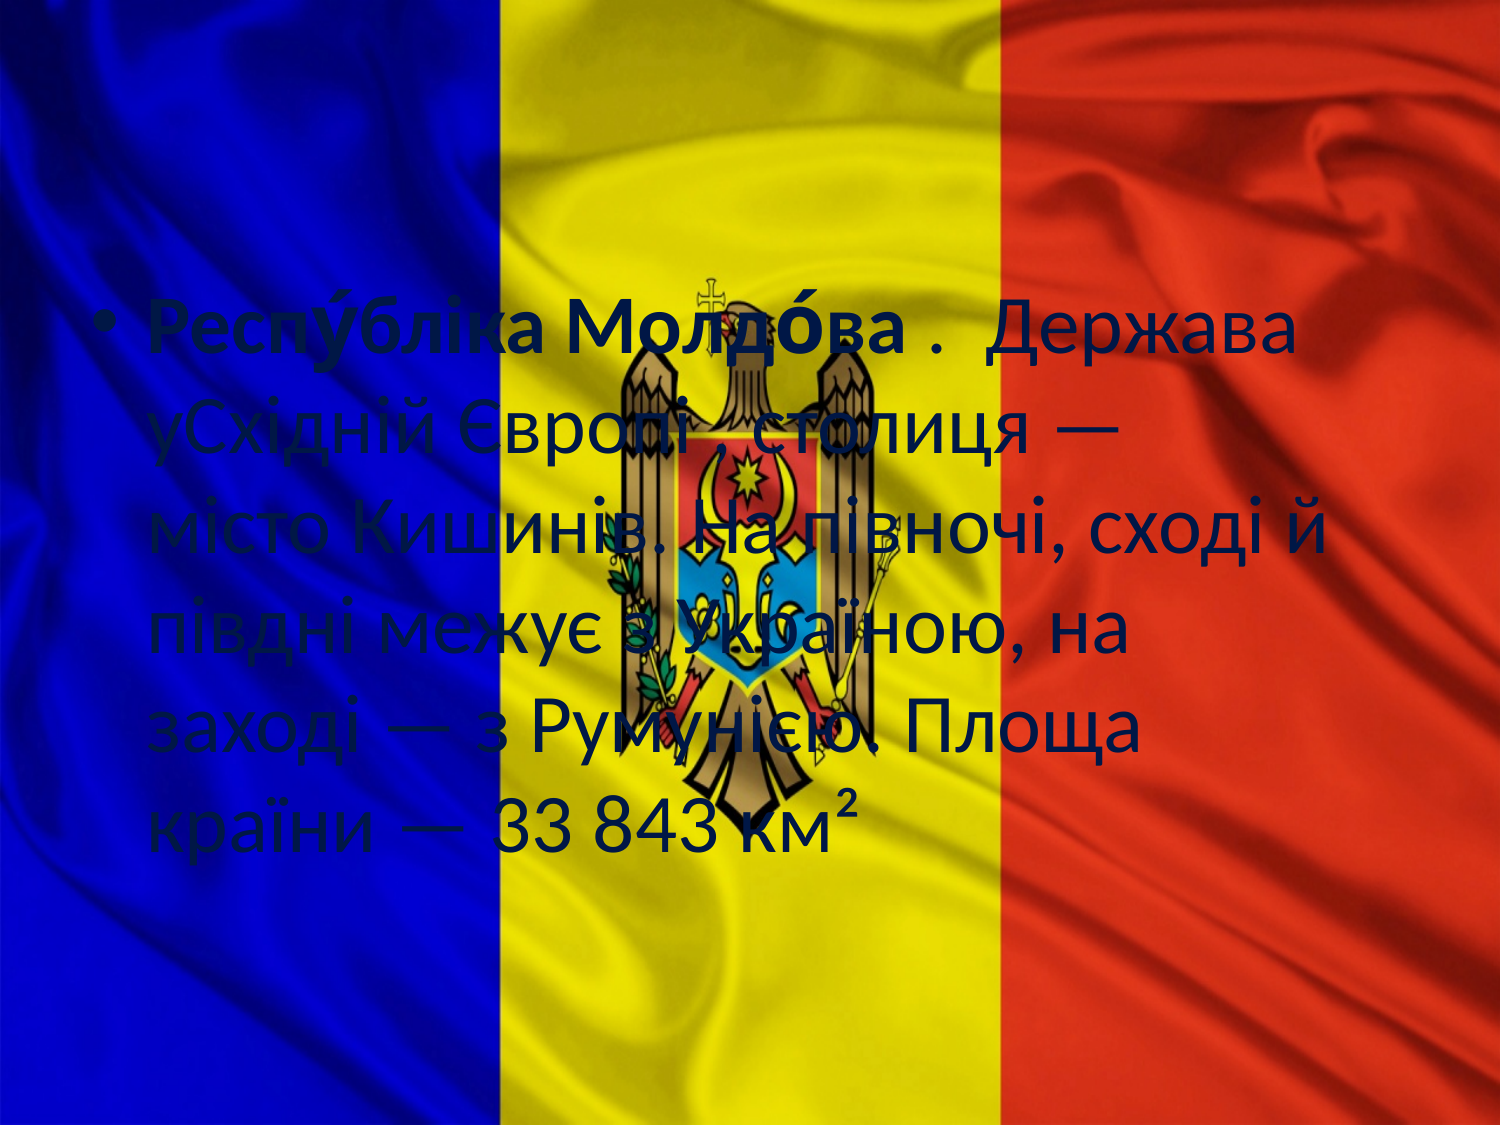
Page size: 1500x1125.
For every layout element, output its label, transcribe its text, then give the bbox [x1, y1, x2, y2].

list Респу́бліка Молдо́ва . Держава уСхідній Європі , столиця — місто Кишинів. На півночі, сході й півдні межує з Україною, на заході — з Румунією. Площа країни — 33 843 км² [75, 262, 1425, 906]
picture [0, 0, 1500, 1125]
